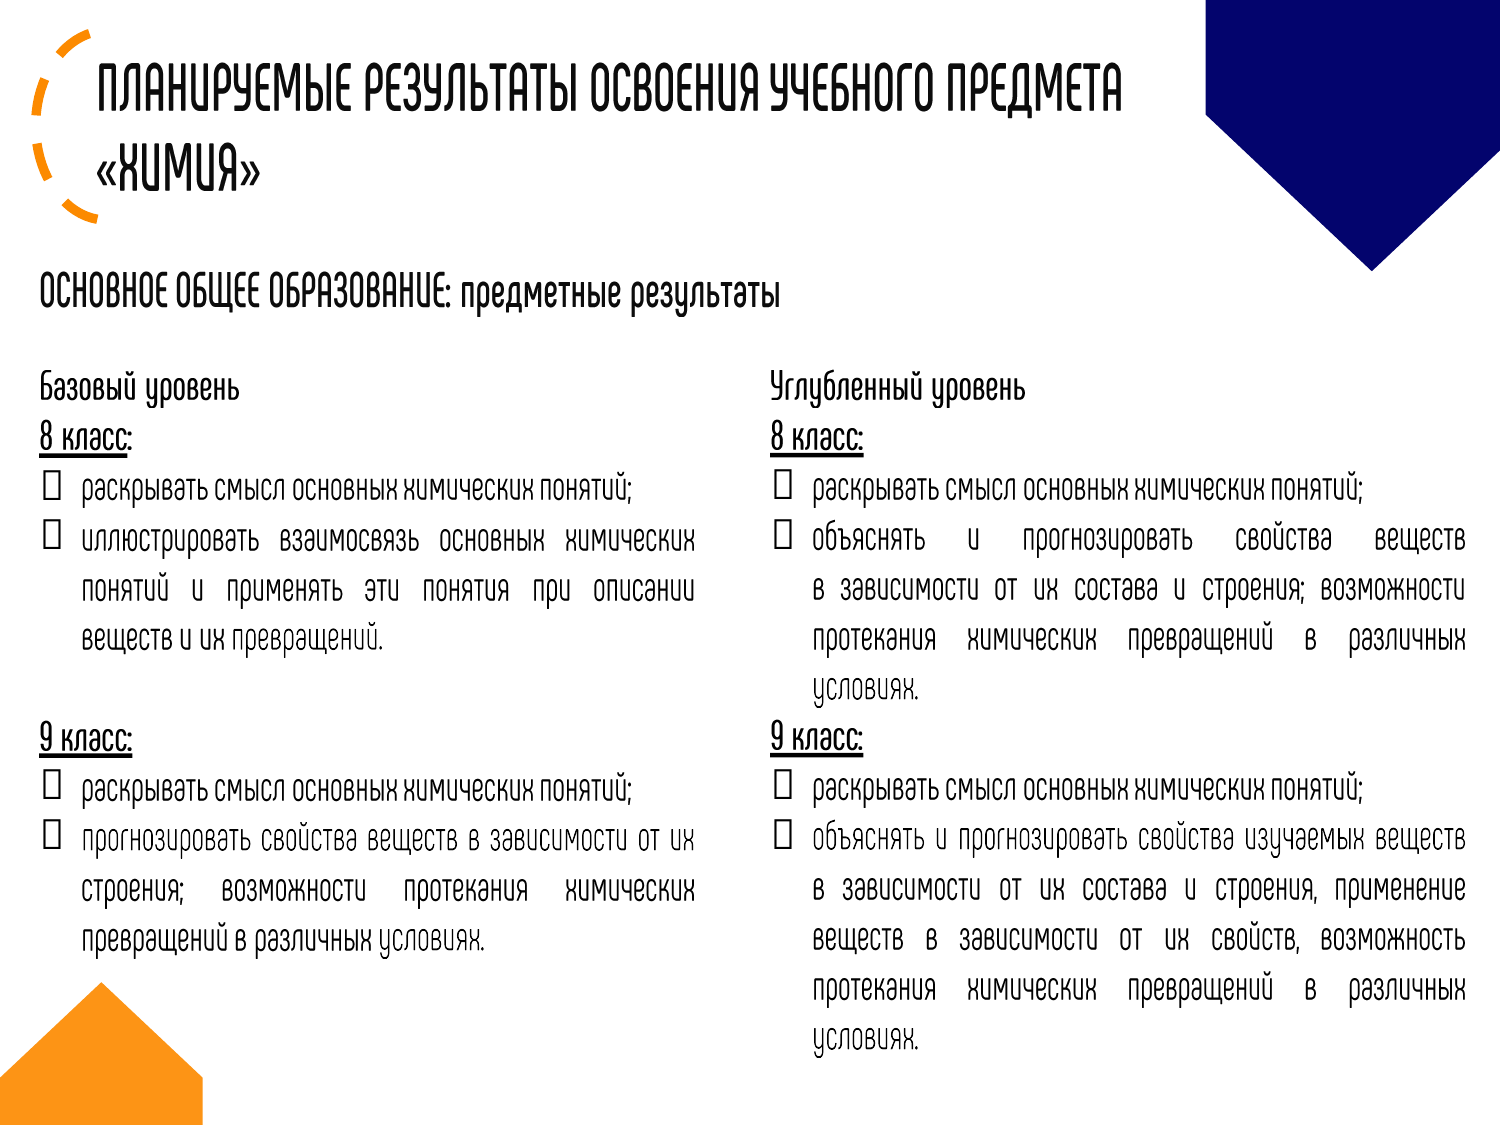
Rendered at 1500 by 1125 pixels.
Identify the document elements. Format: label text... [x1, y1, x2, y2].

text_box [38, 357, 641, 509]
text_box [1205, 0, 1500, 272]
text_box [769, 507, 1479, 808]
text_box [81, 507, 708, 659]
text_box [81, 807, 708, 959]
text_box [38, 707, 641, 809]
text_box   [37, 816, 66, 859]
text_box   [768, 815, 797, 858]
text_box   [37, 516, 66, 559]
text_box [812, 807, 1479, 1058]
text_box [0, 982, 203, 1125]
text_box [769, 357, 1371, 506]
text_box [38, 256, 796, 318]
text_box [31, 26, 1155, 225]
